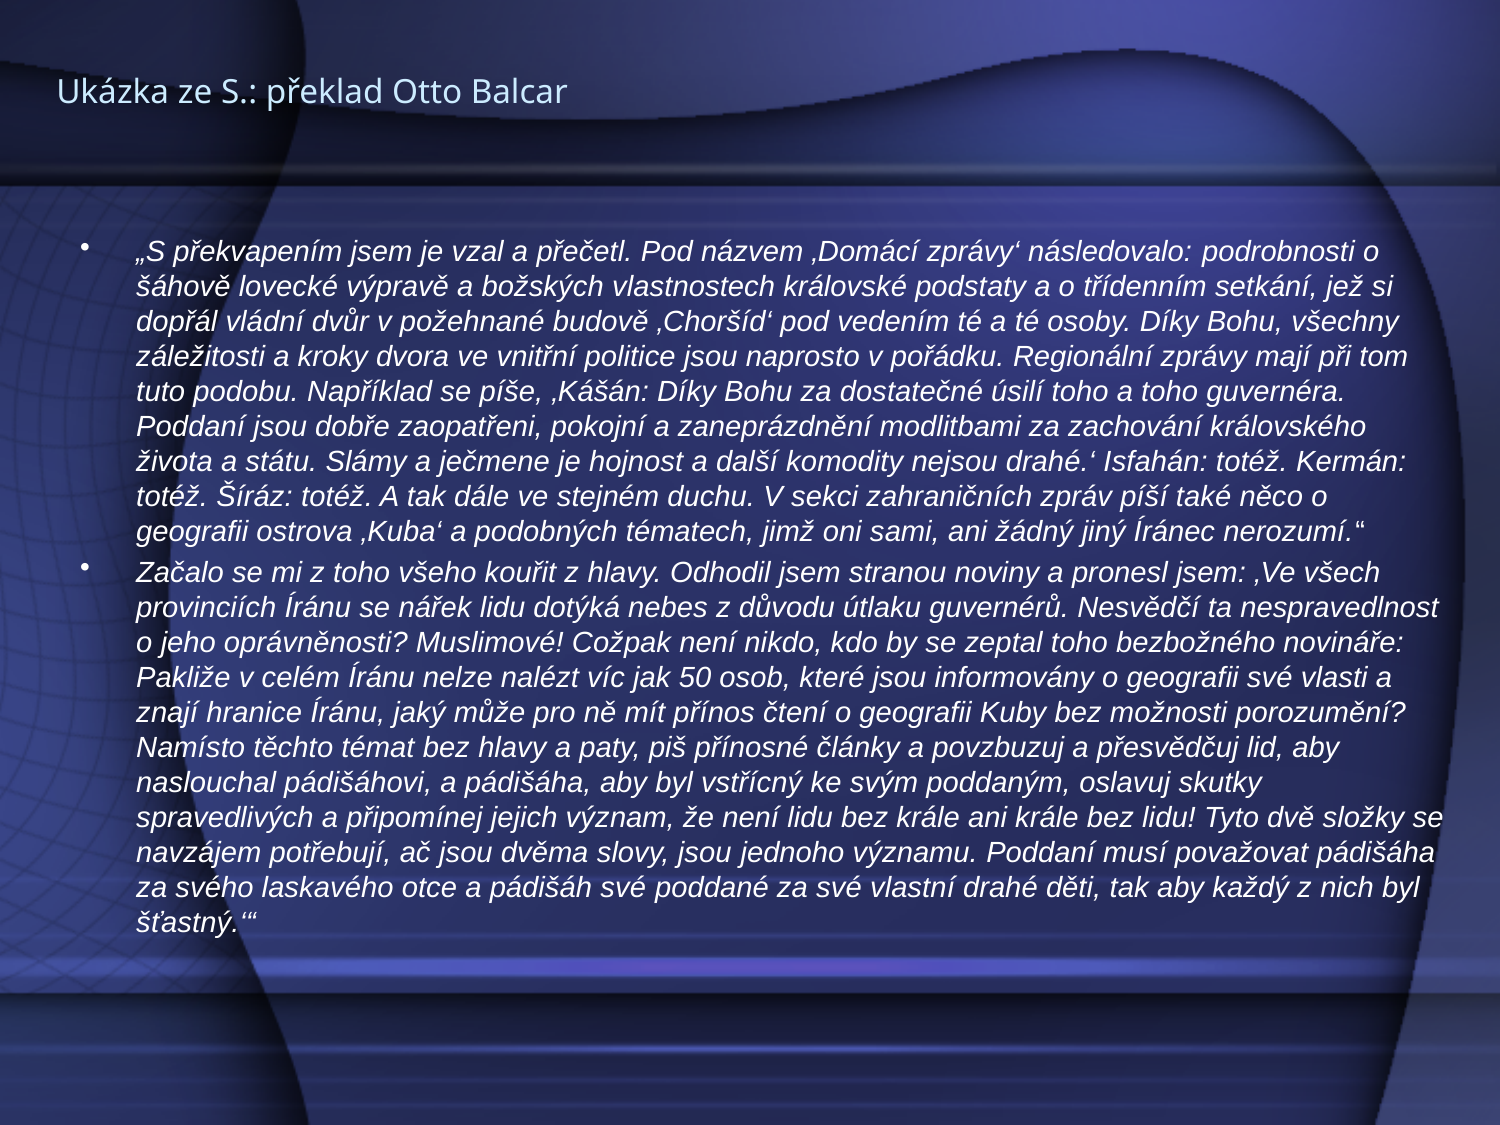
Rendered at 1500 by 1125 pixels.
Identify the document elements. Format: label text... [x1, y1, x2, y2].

list „S překvapením jsem je vzal a přečetl. Pod názvem ‚Domácí zprávy‘ následovalo: podrobnosti o šáhově lovecké výpravě a božských vlastnostech královské podstaty a o třídenním setkání, jež si dopřál vládní dvůr v požehnané budově ‚Choršíd‘ pod vedením té a té osoby. Díky Bohu, všechny záležitosti a kroky dvora ve vnitřní politice jsou naprosto v pořádku. Regionální zprávy mají při tom tuto podobu. Například se píše, ‚Kášán: Díky Bohu za dostatečné úsilí toho a toho guvernéra. Poddaní jsou dobře zaopatřeni, pokojní a zaneprázdnění modlitbami za zachování královského života a státu. Slámy a ječmene je hojnost a další komodity nejsou drahé.‘ Isfahán: totéž. Kermán: totéž. Šíráz: totéž. A tak dále ve stejném duchu. V sekci zahraničních zpráv píší také něco o geografii ostrova ‚Kuba‘ a podobných tématech, jimž oni sami, ani žádný jiný Íránec nerozumí.“ Začalo se mi z toho všeho kouřit z hlavy. Odhodil jsem stranou noviny a pronesl jsem: ‚Ve všech provinciích Íránu se nářek lidu dotýká nebes z důvodu útlaku guvernérů. Nesvědčí ta nespravedlnost o jeho oprávněnosti? Muslimové! Cožpak není nikdo, kdo by se zeptal toho bezbožného novináře: Pakliže v celém Íránu nelze nalézt víc jak 50 osob, které jsou informovány o geografii své vlasti a znají hranice Íránu, jaký může pro ně mít přínos čtení o geografii Kuby bez možnosti porozumění? Namísto těchto témat bez hlavy a paty, piš přínosné články a povzbuzuj a přesvědčuj lid, aby naslouchal pádišáhovi, a pádišáha, aby byl vstřícný ke svým poddaným, oslavuj skutky spravedlivých a připomínej jejich význam, že není lidu bez krále ani krále bez lidu! Tyto dvě složky se navzájem potřebují, ač jsou dvěma slovy, jsou jednoho významu. Poddaní musí považovat pádišáha za svého laskavého otce a pádišáh své poddané za své vlastní drahé děti, tak aby každý z nich byl šťastný.‘“ [64, 184, 1463, 1025]
picture [0, 0, 1500, 1125]
title Ukázka ze S.: překlad Otto Balcar [41, 42, 1463, 138]
